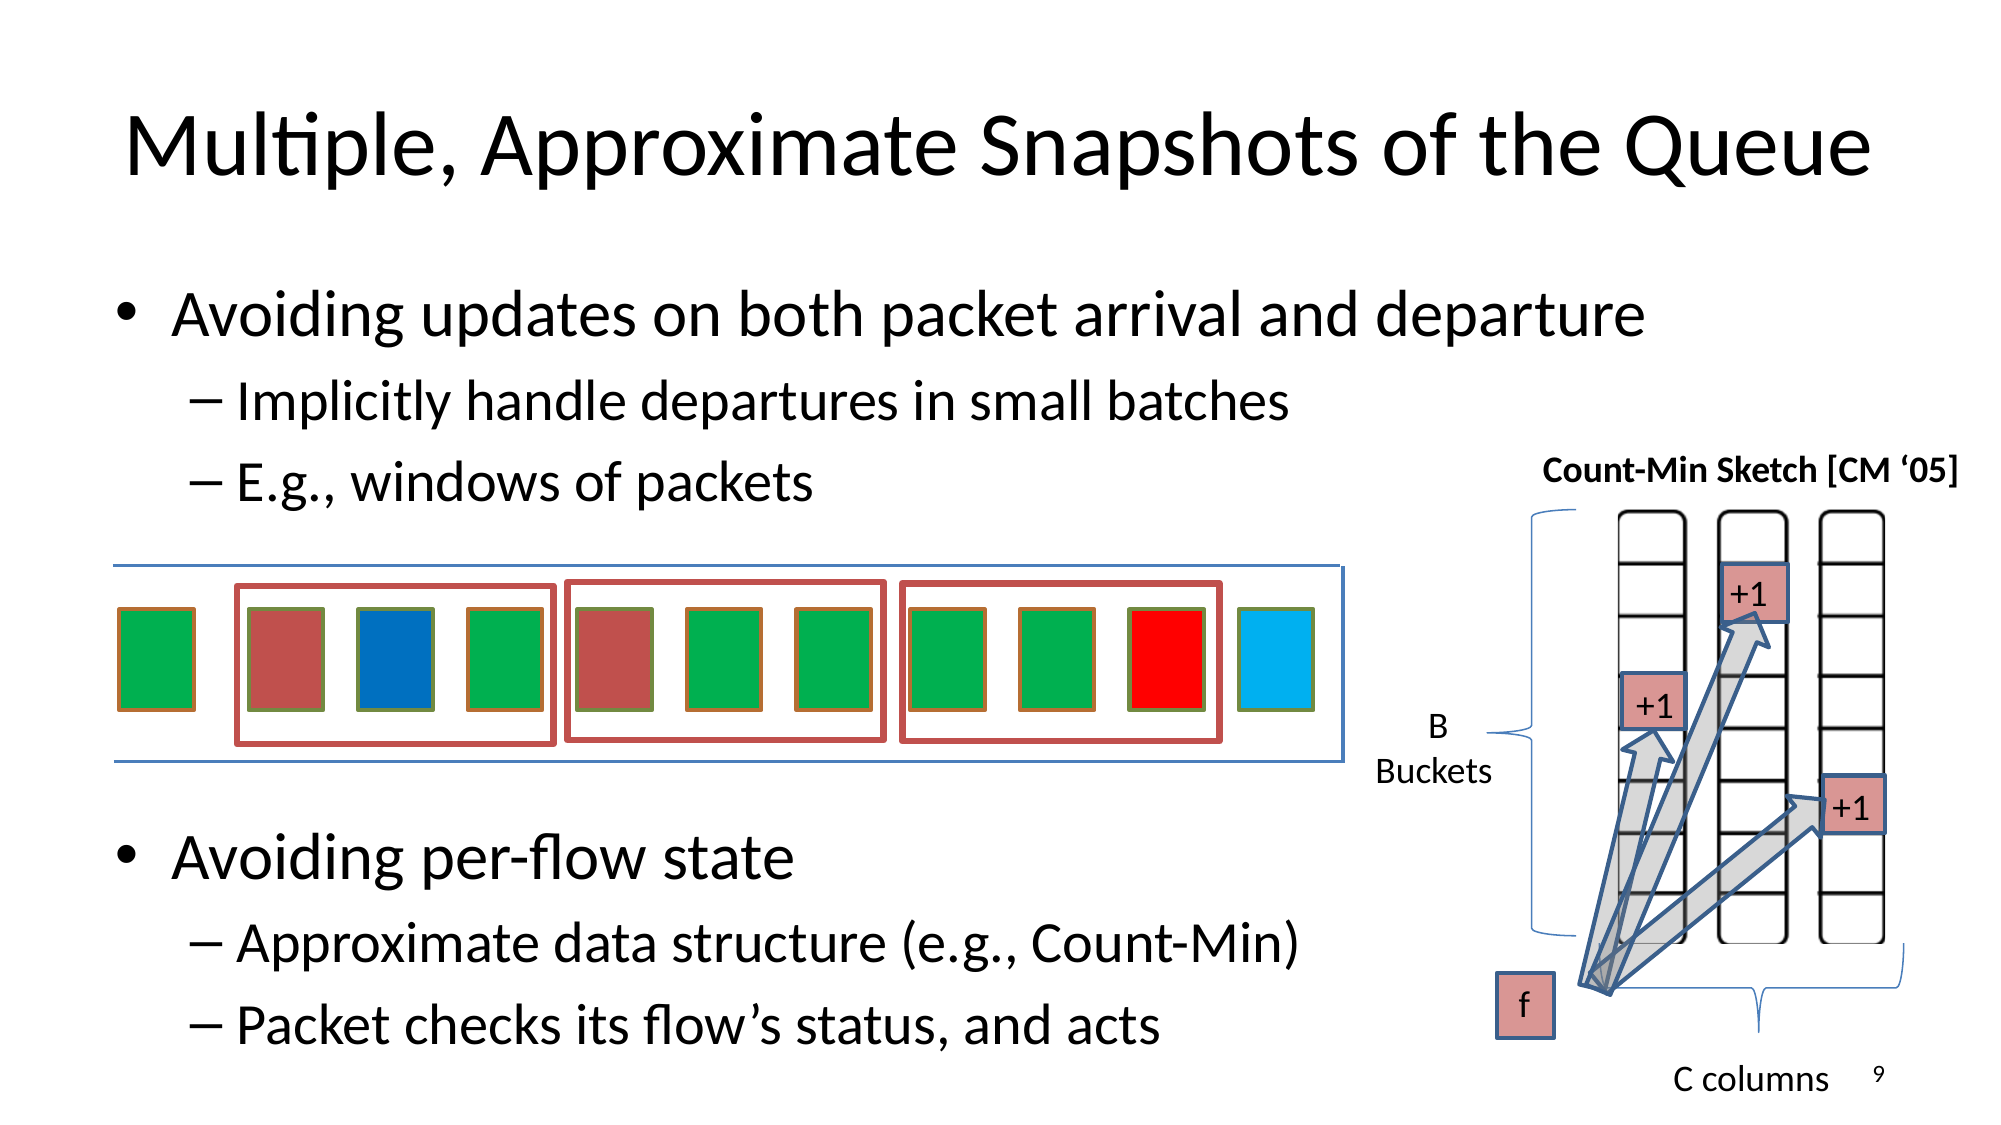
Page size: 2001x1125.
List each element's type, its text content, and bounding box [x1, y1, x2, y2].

text_box f [1498, 972, 1550, 1033]
text_box [1615, 868, 1766, 990]
text_box [1510, 727, 1529, 739]
slide_number 8 [1433, 1042, 1900, 1103]
text_box [1584, 868, 1666, 997]
title Multiple, Approximate Snapshots of the Queue [99, 45, 1900, 233]
text_box [900, 581, 1221, 743]
text_box [117, 607, 196, 712]
text_box [1495, 971, 1556, 1040]
text_box +1 [1711, 561, 1787, 591]
text_box [1237, 607, 1315, 712]
text_box [235, 584, 555, 746]
text_box [1577, 868, 1631, 989]
list Avoiding updates on both packet arrival and departure Implicitly handle departures in small batches E.g., windows of packets Avoiding per-flow state Approximate data structure (e.g., Count-Min) Packet checks its flow’s status, and acts [99, 262, 1900, 1125]
text_box [565, 580, 886, 742]
text_box B Buckets [1359, 693, 1510, 799]
text_box [1530, 864, 1577, 937]
picture [1534, 592, 1969, 861]
text_box [1618, 943, 1905, 1034]
text_box [1530, 508, 1577, 595]
text_box Count-Min Sketch [CM ‘05] [1514, 437, 1989, 498]
text_box C columns [1545, 1046, 1958, 1107]
